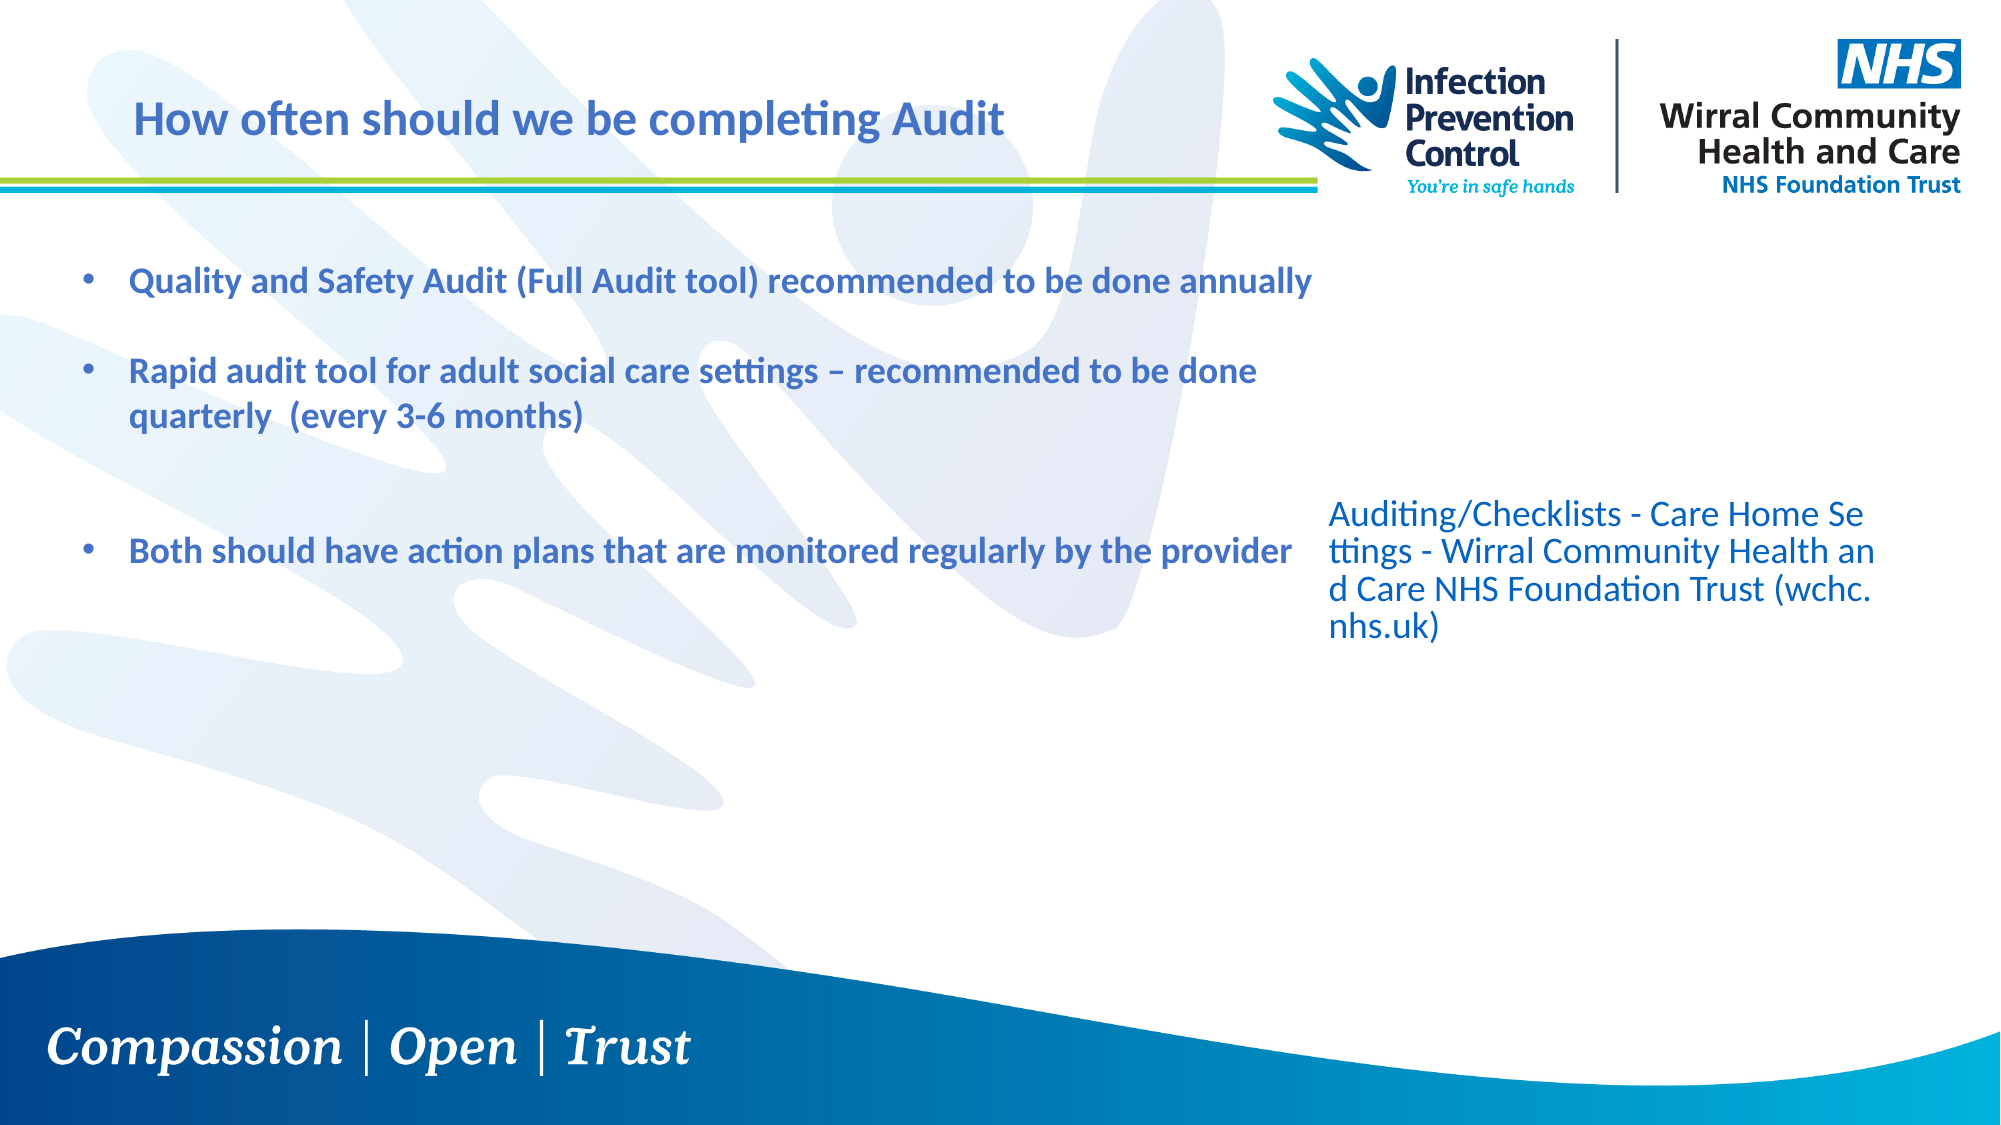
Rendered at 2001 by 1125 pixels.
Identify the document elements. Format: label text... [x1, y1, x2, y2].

text_box How often should we be completing Audit [0, 77, 1314, 153]
text_box Quality and Safety Audit (Full Audit tool) recommended to be done annually Rapid audit tool for adult social care settings – recommended to be done quarterly (every 3-6 months) Both should have action plans that are monitored regularly by the provider [67, 249, 1371, 624]
text_box Auditing/Checklists - Care Home Settings - Wirral Community Health and Care NHS Foundation Trust (wchc.nhs.uk) [1313, 481, 1898, 542]
picture [0, 0, 2000, 1125]
